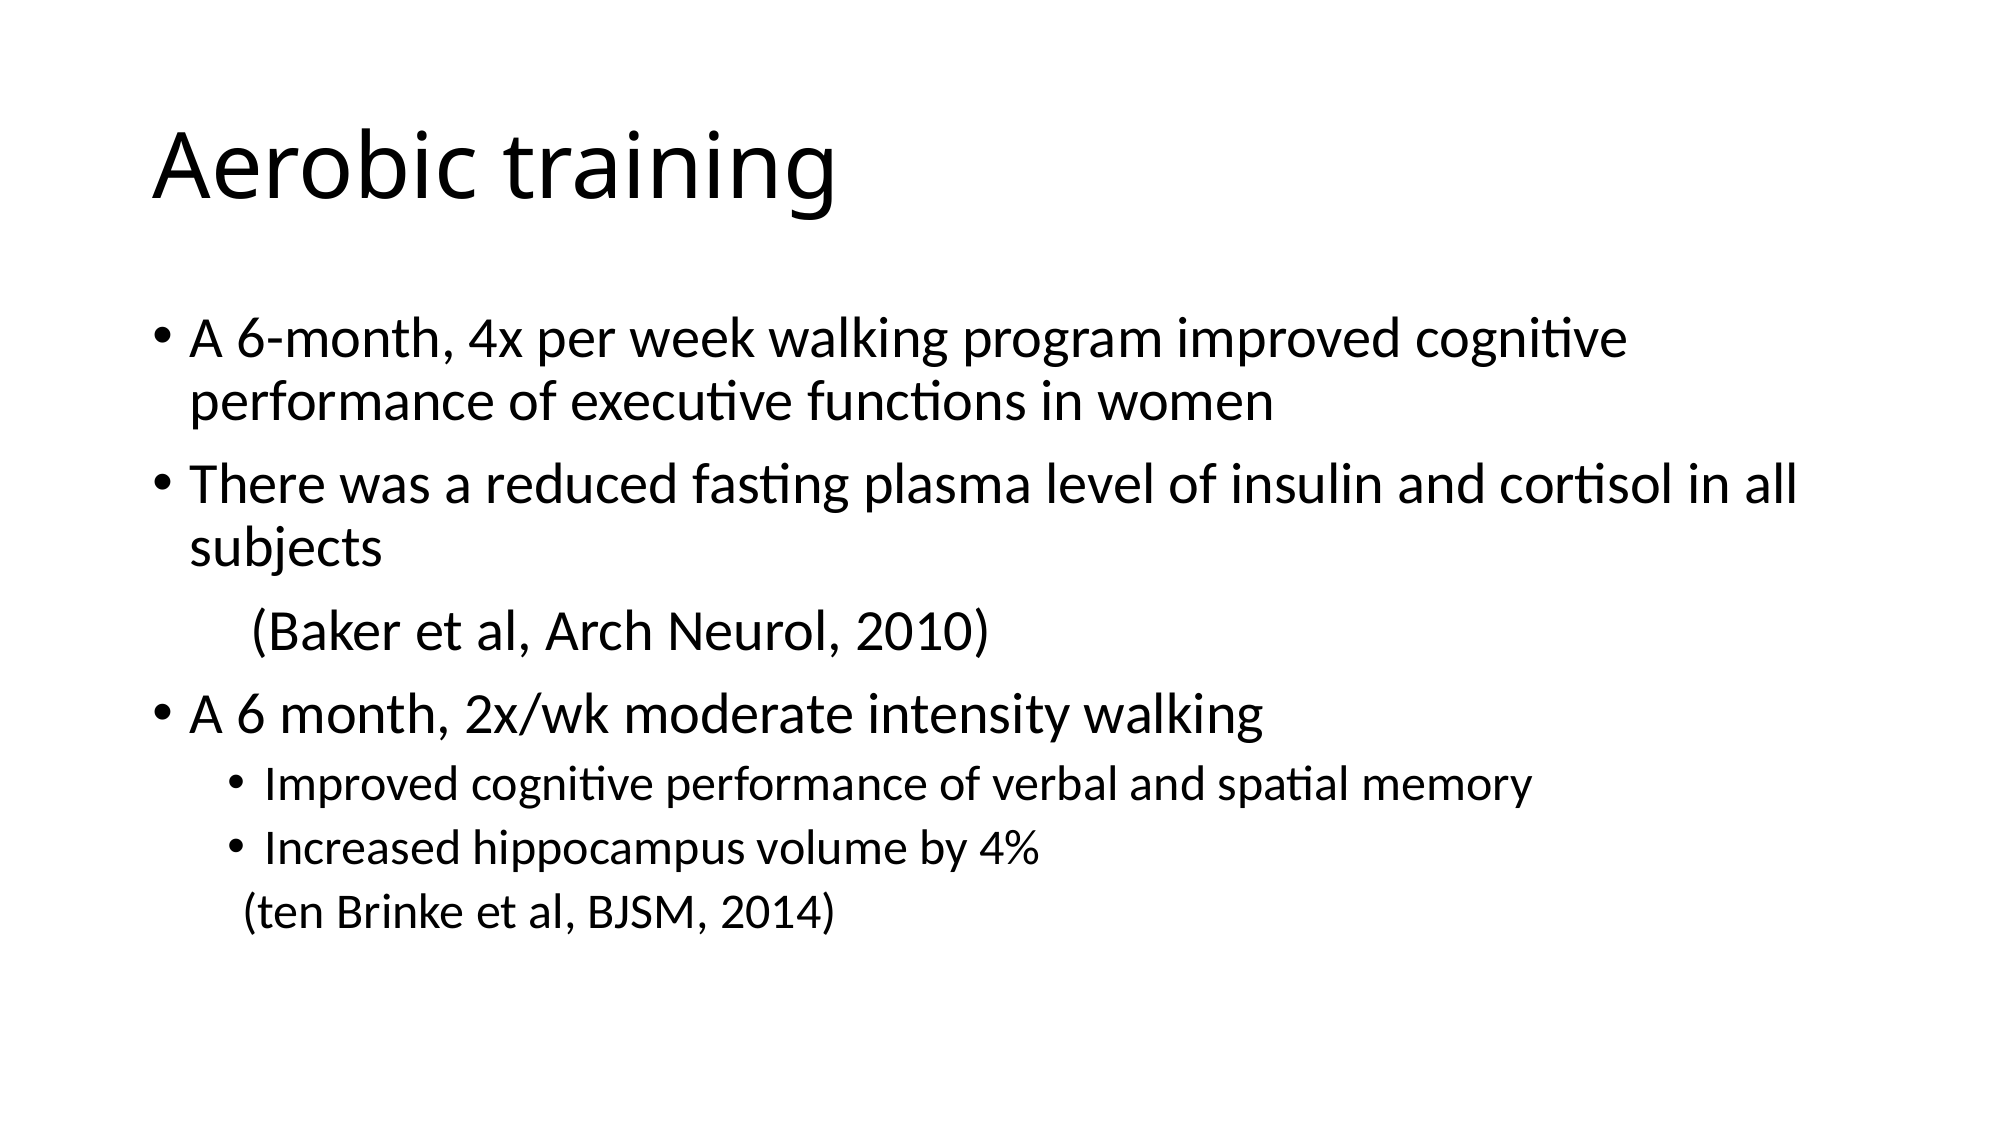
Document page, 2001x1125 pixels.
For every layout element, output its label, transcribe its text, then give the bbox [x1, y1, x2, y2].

list A 6-month, 4x per week walking program improved cognitive performance of executive functions in women There was a reduced fasting plasma level of insulin and cortisol in all subjects (Baker et al, Arch Neurol, 2010) A 6 month, 2x/wk moderate intensity walking Improved cognitive performance of verbal and spatial memory Increased hippocampus volume by 4% (ten Brinke et al, BJSM, 2014) [137, 299, 1863, 1014]
title Aerobic training [137, 59, 1863, 278]
